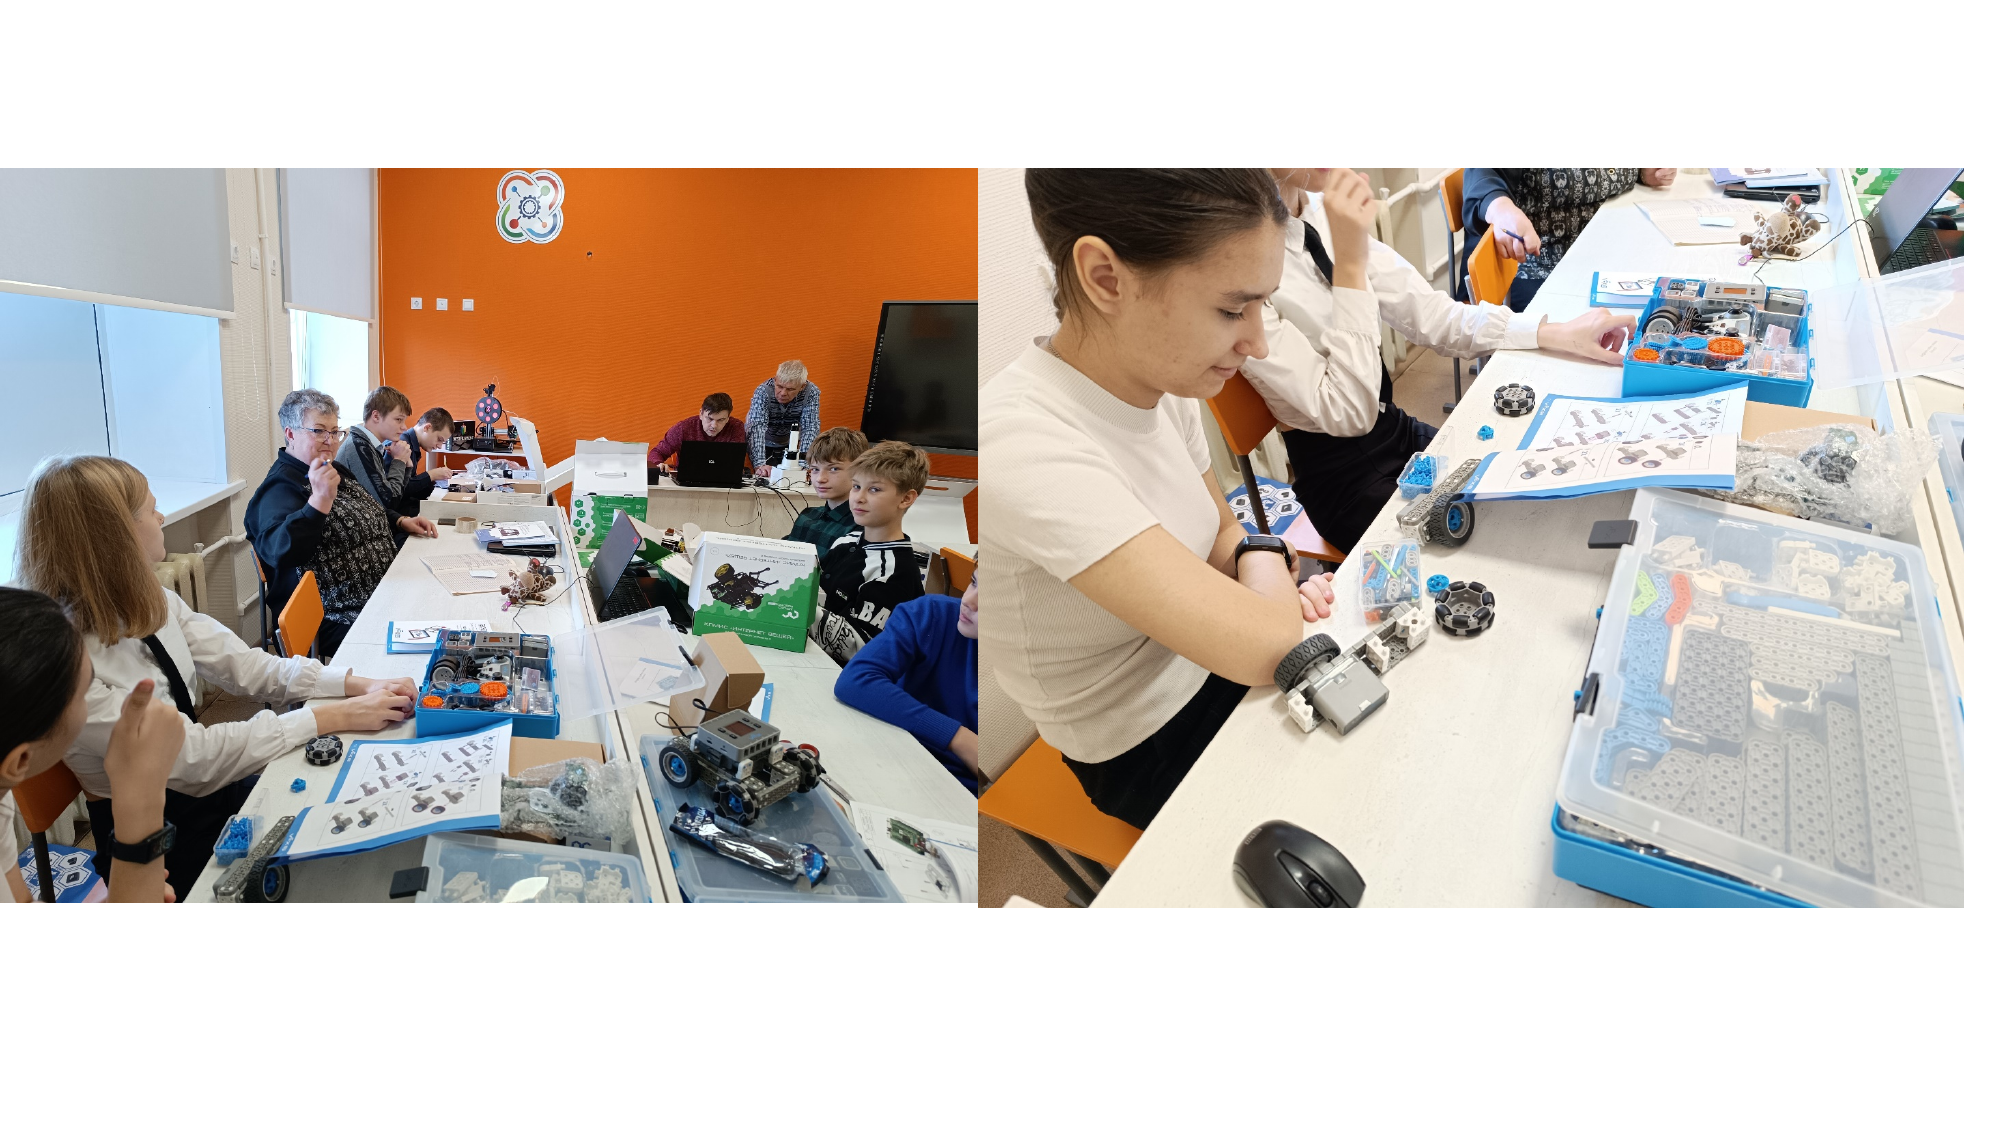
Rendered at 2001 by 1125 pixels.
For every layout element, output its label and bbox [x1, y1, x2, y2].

picture [0, 168, 1964, 908]
